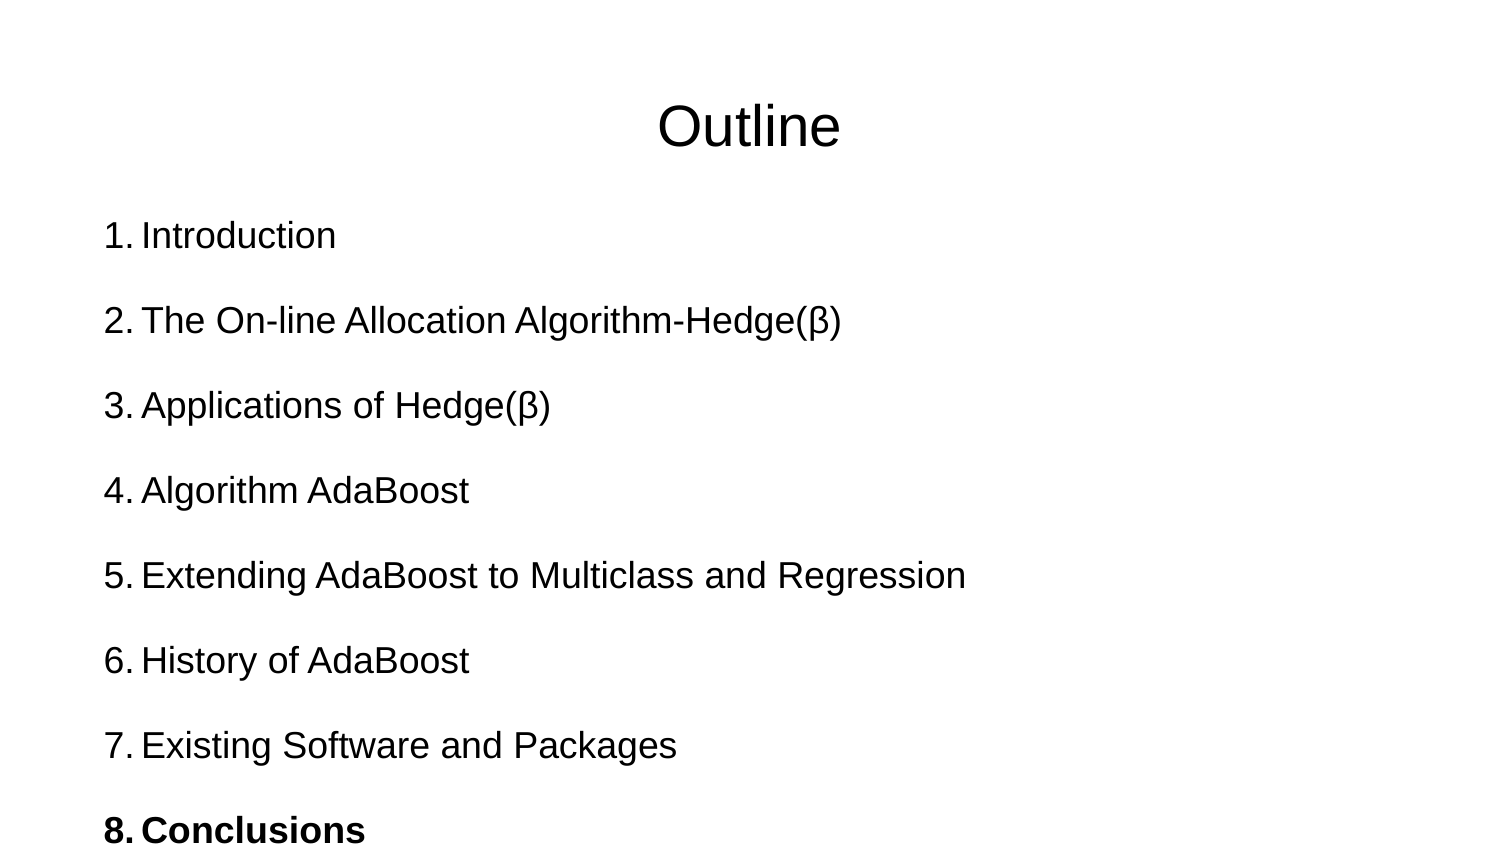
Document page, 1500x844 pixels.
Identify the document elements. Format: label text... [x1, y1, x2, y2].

title Outline [51, 72, 1449, 167]
list Introduction The On-line Allocation Algorithm-Hedge(β) Applications of Hedge(β) Algorithm AdaBoost Extending AdaBoost to Multiclass and Regression History of AdaBoost Existing Software and Packages Conclusions [51, 189, 1449, 750]
